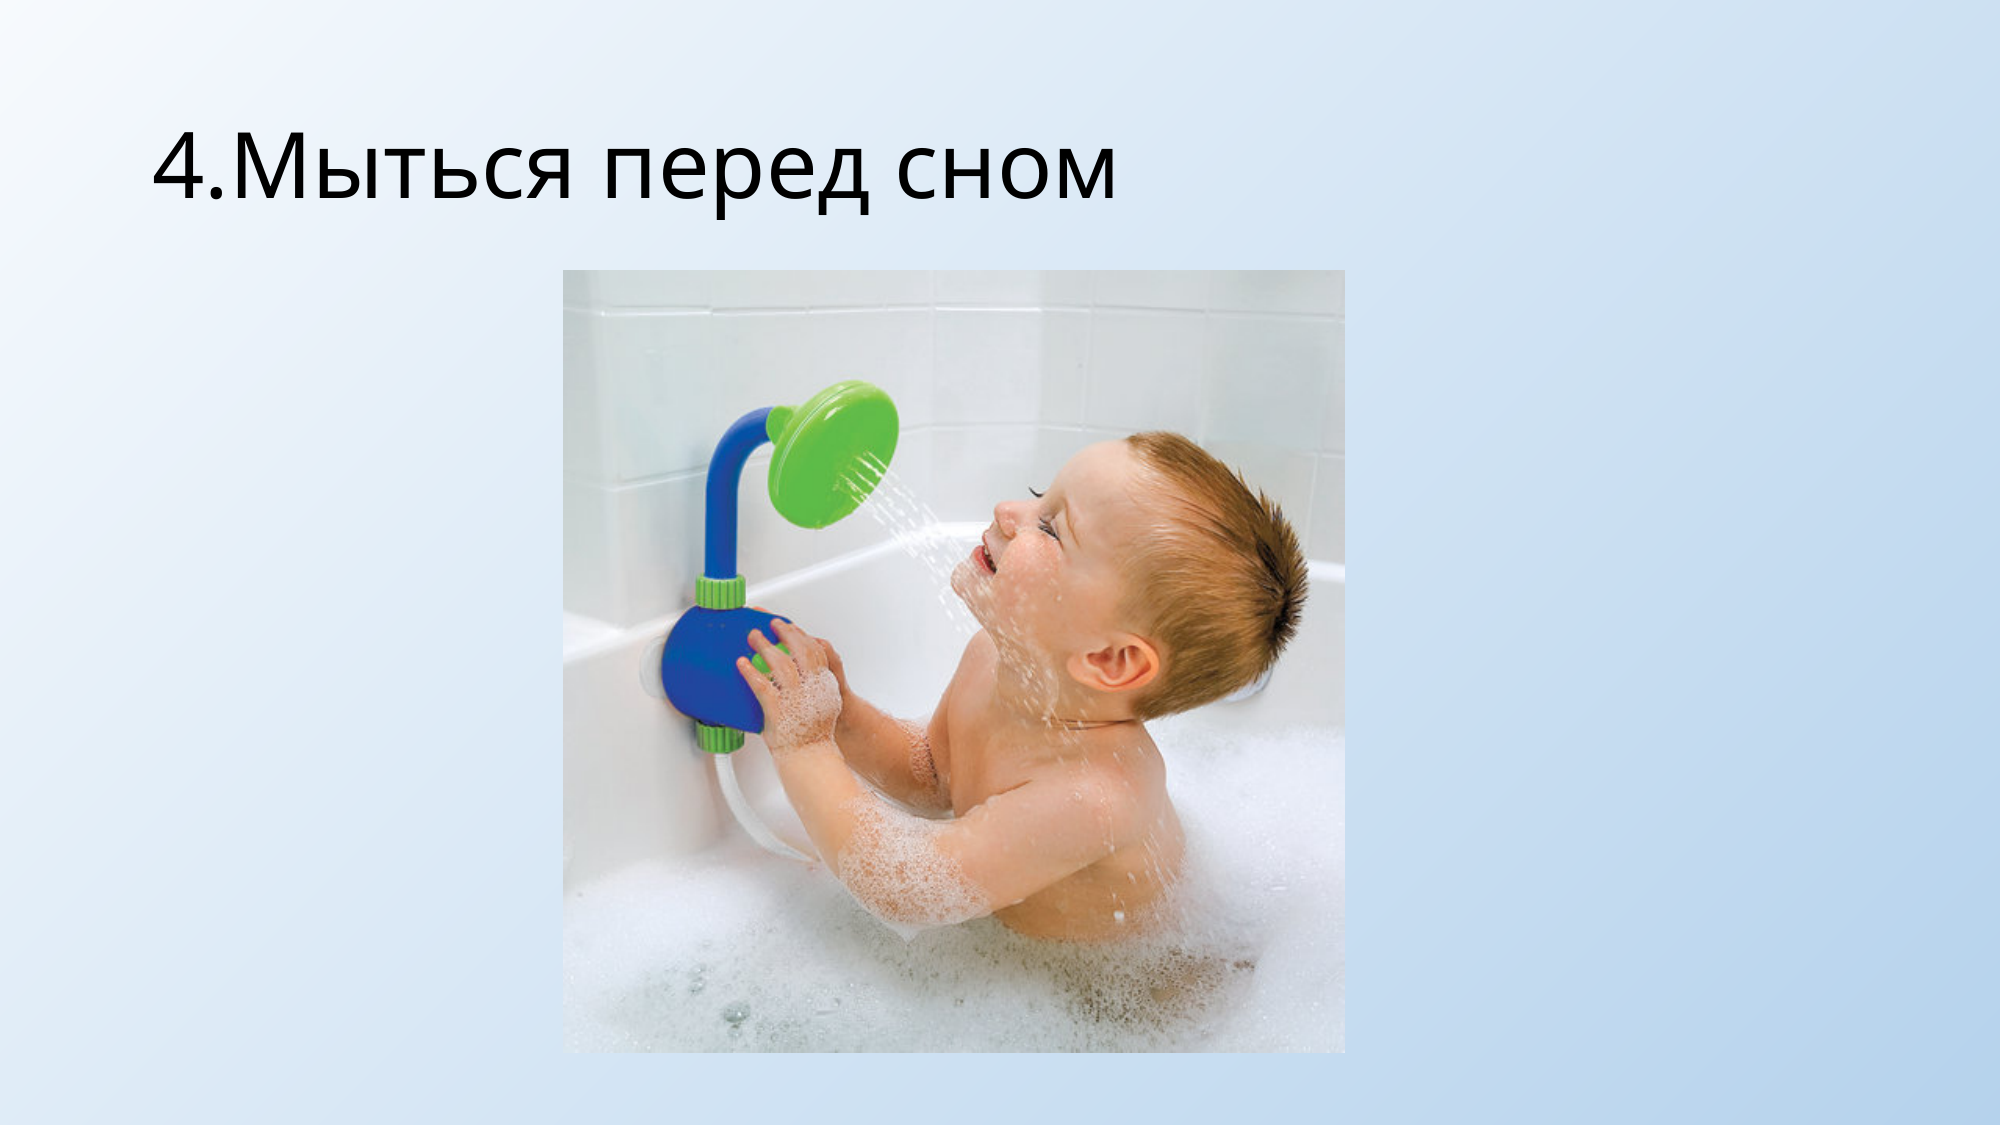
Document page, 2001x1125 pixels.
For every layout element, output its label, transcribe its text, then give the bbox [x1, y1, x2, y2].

title 4.Мыться перед сном [137, 59, 1863, 278]
picture [563, 270, 1345, 1053]
